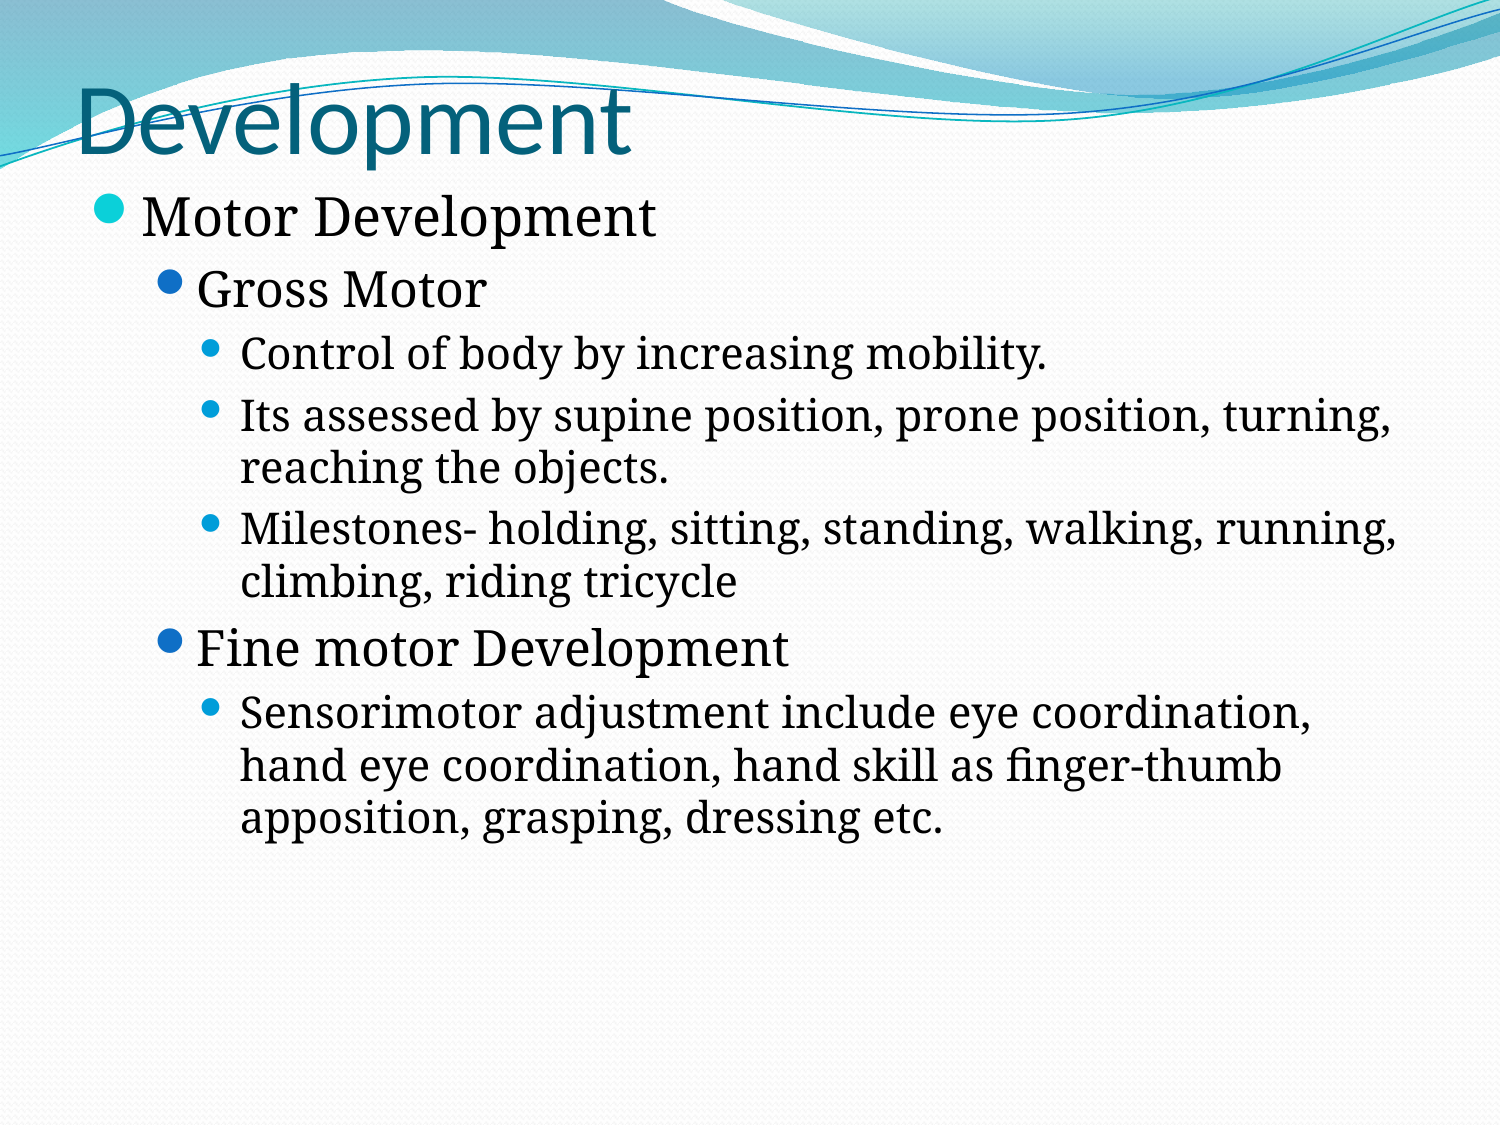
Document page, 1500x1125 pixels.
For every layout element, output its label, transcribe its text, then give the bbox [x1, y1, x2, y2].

list Motor Development Gross Motor Control of body by increasing mobility. Its assessed by supine position, prone position, turning, reaching the objects. Milestones- holding, sitting, standing, walking, running, climbing, riding tricycle Fine motor Development Sensorimotor adjustment include eye coordination, hand eye coordination, hand skill as finger-thumb apposition, grasping, dressing etc. [75, 174, 1425, 1063]
title Development [75, 45, 1425, 174]
